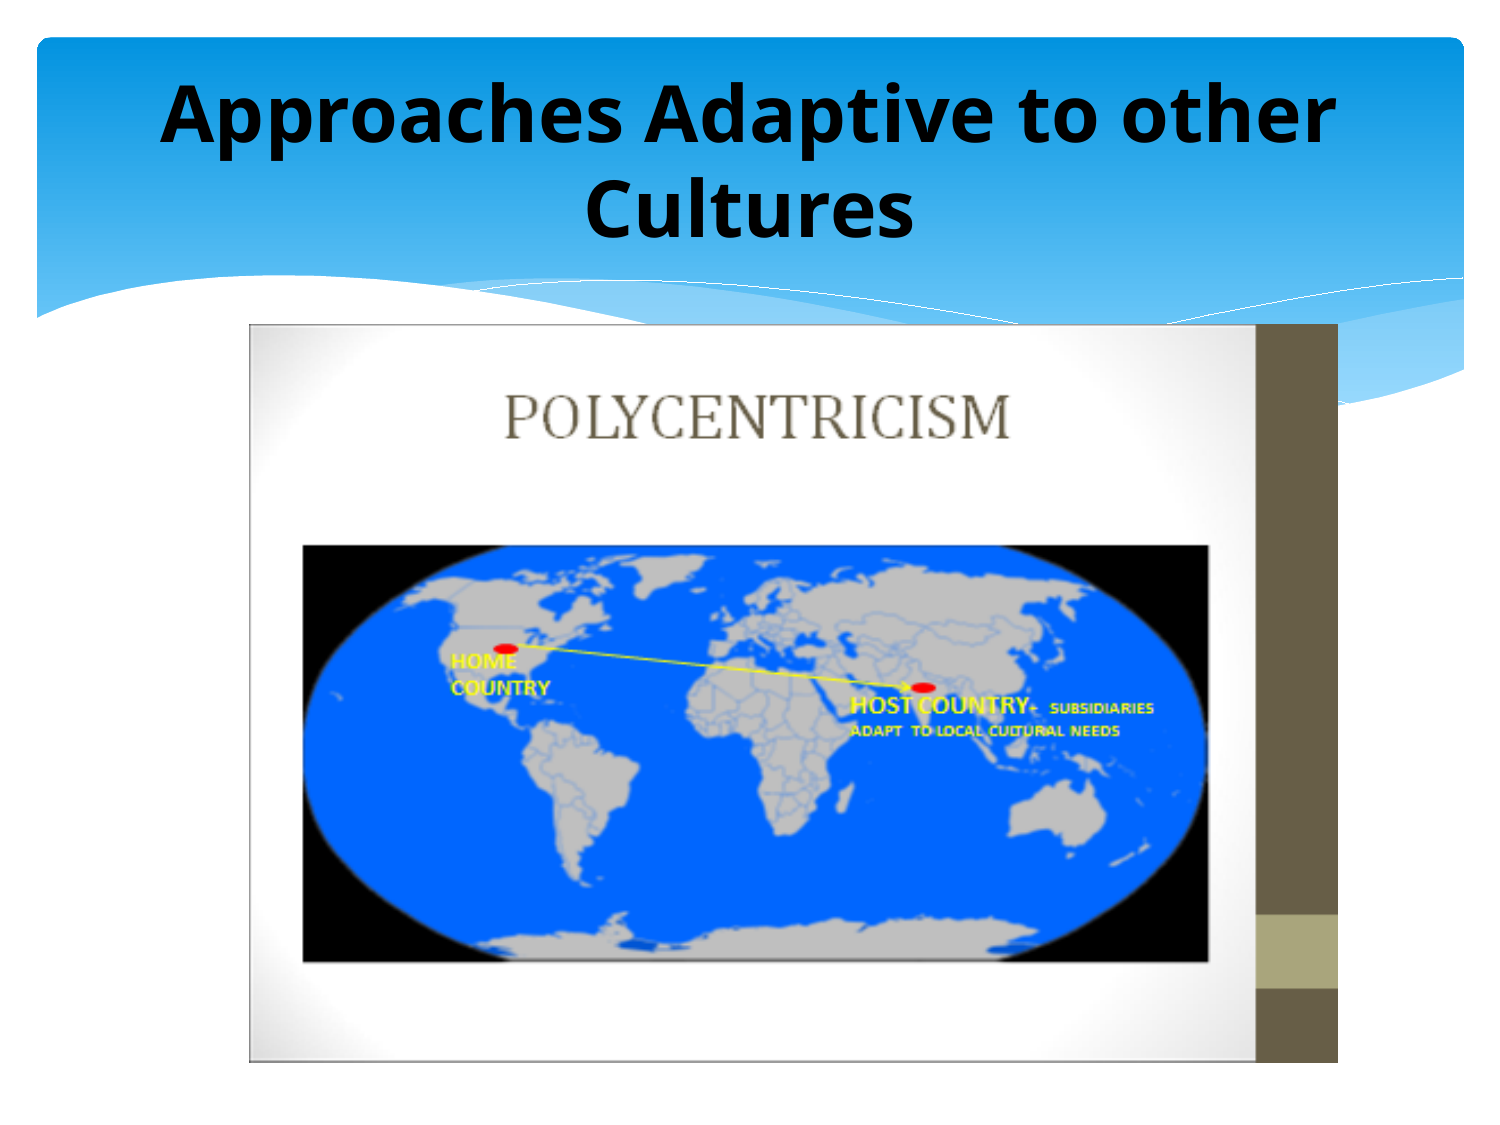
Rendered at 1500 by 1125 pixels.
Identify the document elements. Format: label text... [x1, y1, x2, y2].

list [249, 324, 1338, 1063]
title Approaches Adaptive to other Cultures [75, 55, 1425, 261]
